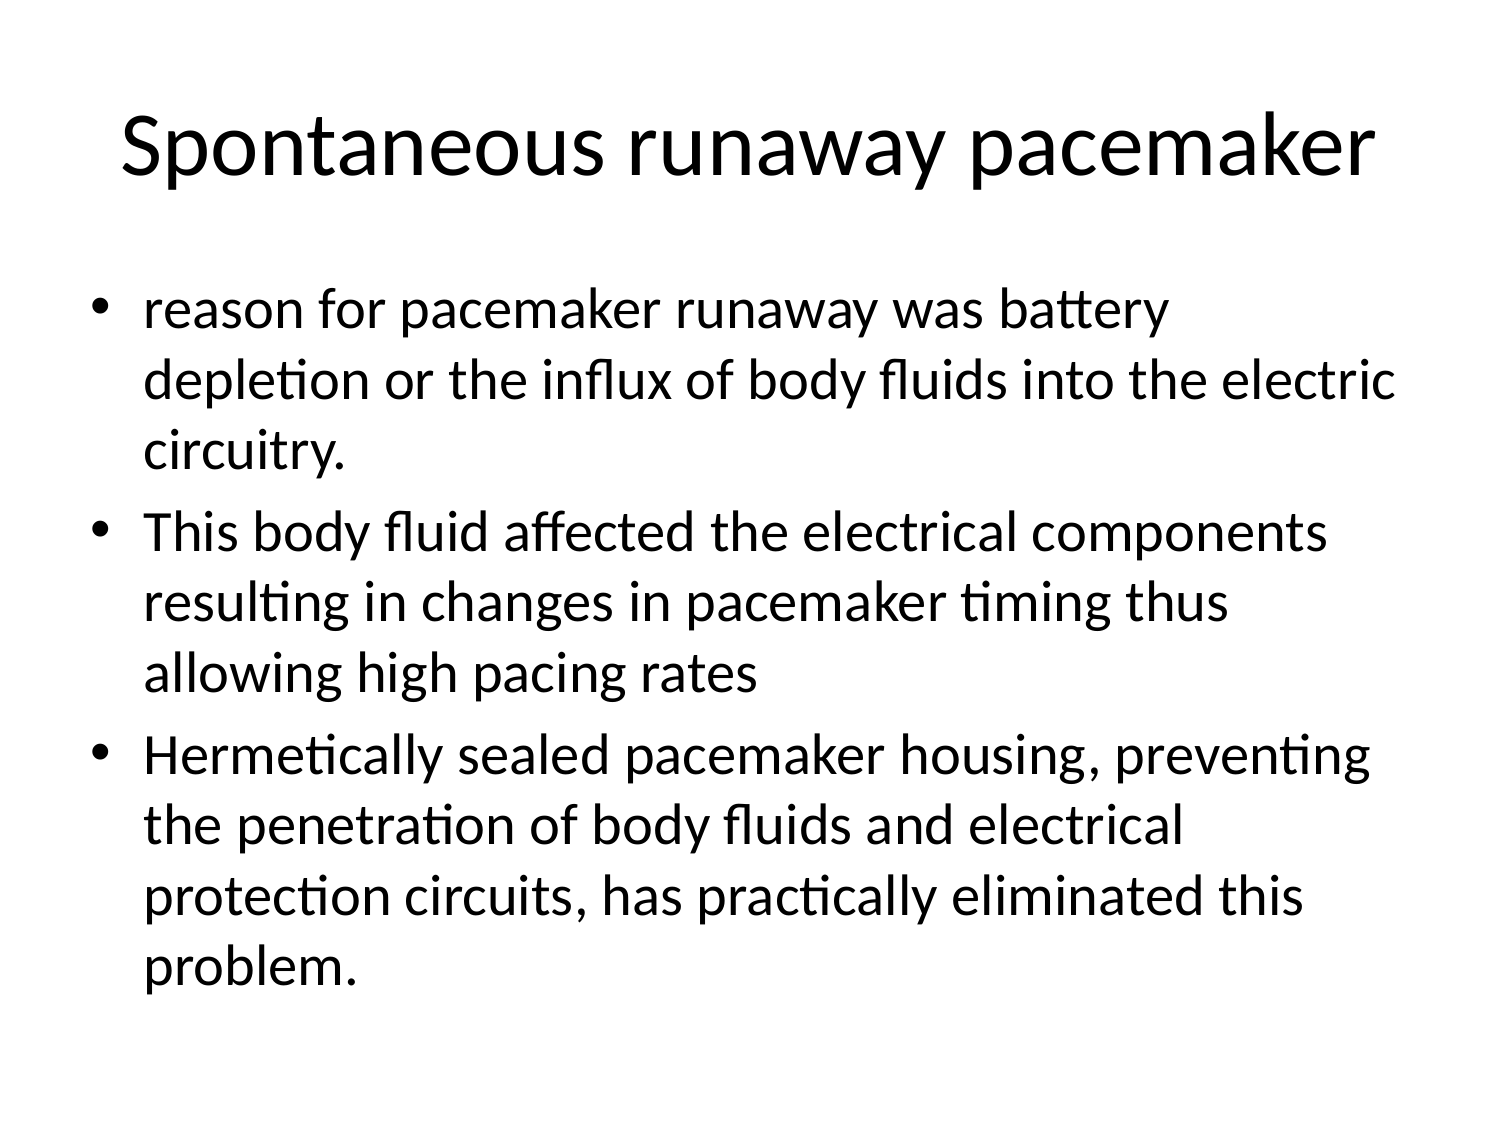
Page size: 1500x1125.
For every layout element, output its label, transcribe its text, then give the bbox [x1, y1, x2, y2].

title Spontaneous runaway pacemaker [75, 45, 1425, 233]
list reason for pacemaker runaway was battery depletion or the influx of body fluids into the electric circuitry. This body fluid affected the electrical components resulting in changes in pacemaker timing thus allowing high pacing rates Hermetically sealed pacemaker housing, preventing the penetration of body fluids and electrical protection circuits, has practically eliminated this problem. [75, 262, 1425, 1005]
